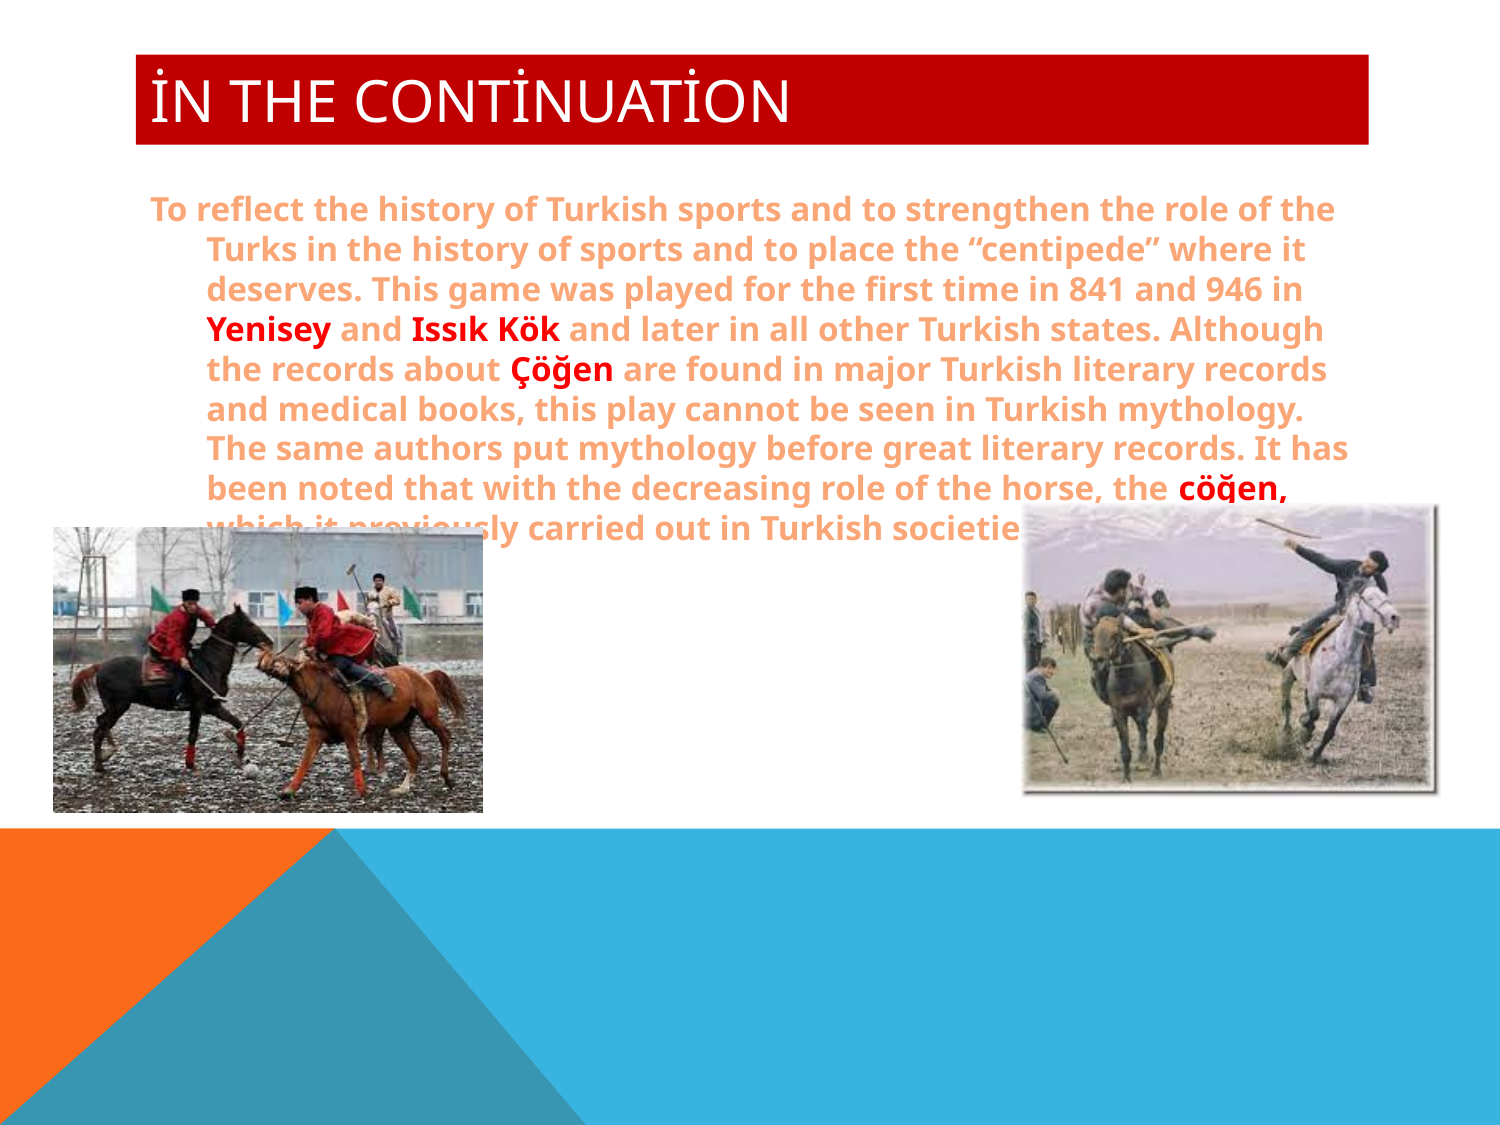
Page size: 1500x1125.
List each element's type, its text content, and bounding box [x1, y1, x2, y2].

title in the continuation [135, 54, 1369, 145]
list To reflect the history of Turkish sports and to strengthen the role of the Turks in the history of sports and to place the “centipede” where it deserves. This game was played for the first time in 841 and 946 in Yenisey and Issık Kök and later in all other Turkish states. Although the records about Çöğen are found in major Turkish literary records and medical books, this play cannot be seen in Turkish mythology. The same authors put mythology before great literary records. It has been noted that with the decreasing role of the horse, the cöğen, which it previously carried out in Turkish societies, lost many of its functions. [135, 180, 1369, 768]
picture [1021, 503, 1441, 798]
picture [52, 526, 483, 814]
